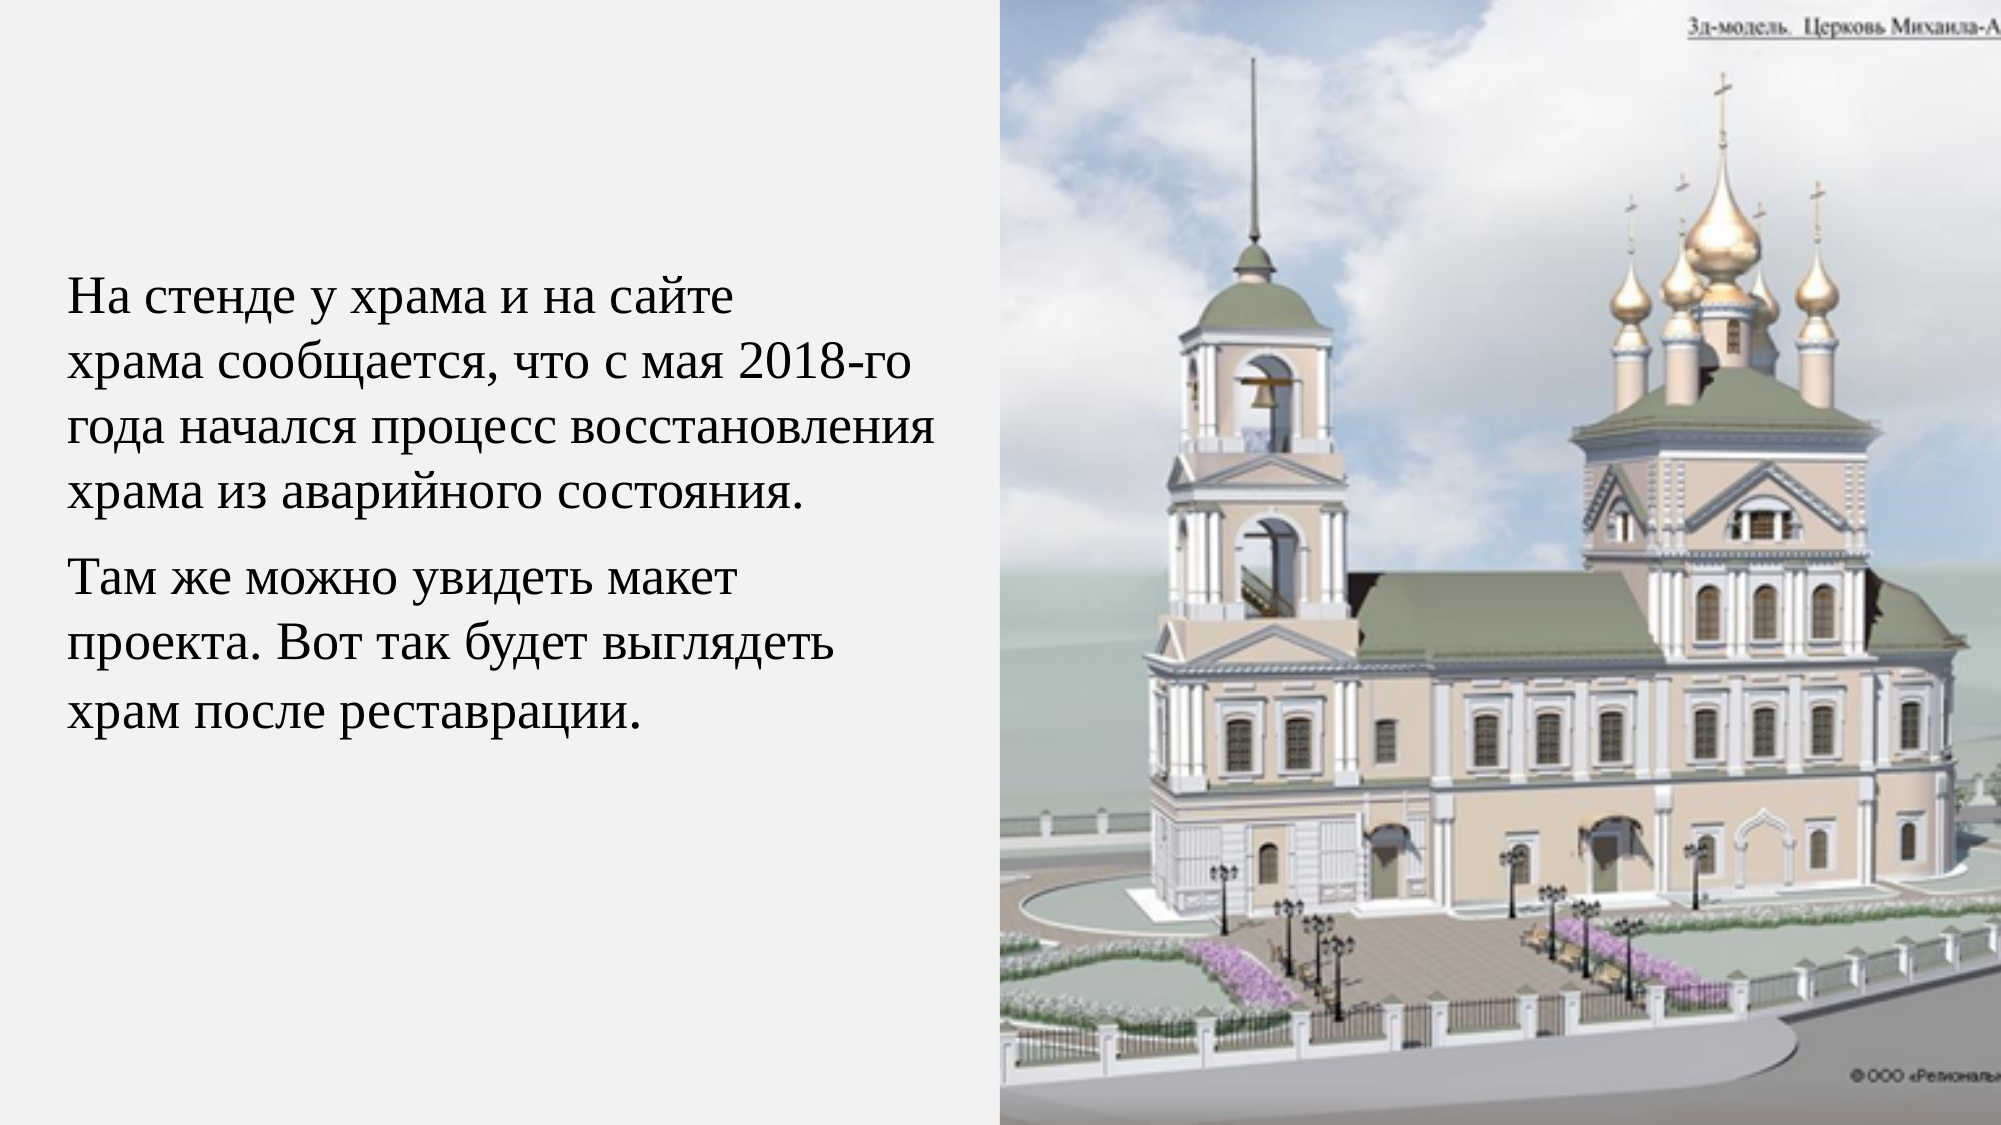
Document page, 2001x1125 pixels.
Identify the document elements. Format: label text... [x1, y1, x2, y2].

list На стенде у храма и на сайте храма сообщается, что с мая 2018-го года начался процесс восстановления храма из аварийного состояния. Там же можно увидеть макет проекта. Вот так будет выглядеть храм после реставрации. [51, 251, 953, 948]
picture [999, 0, 2001, 1125]
